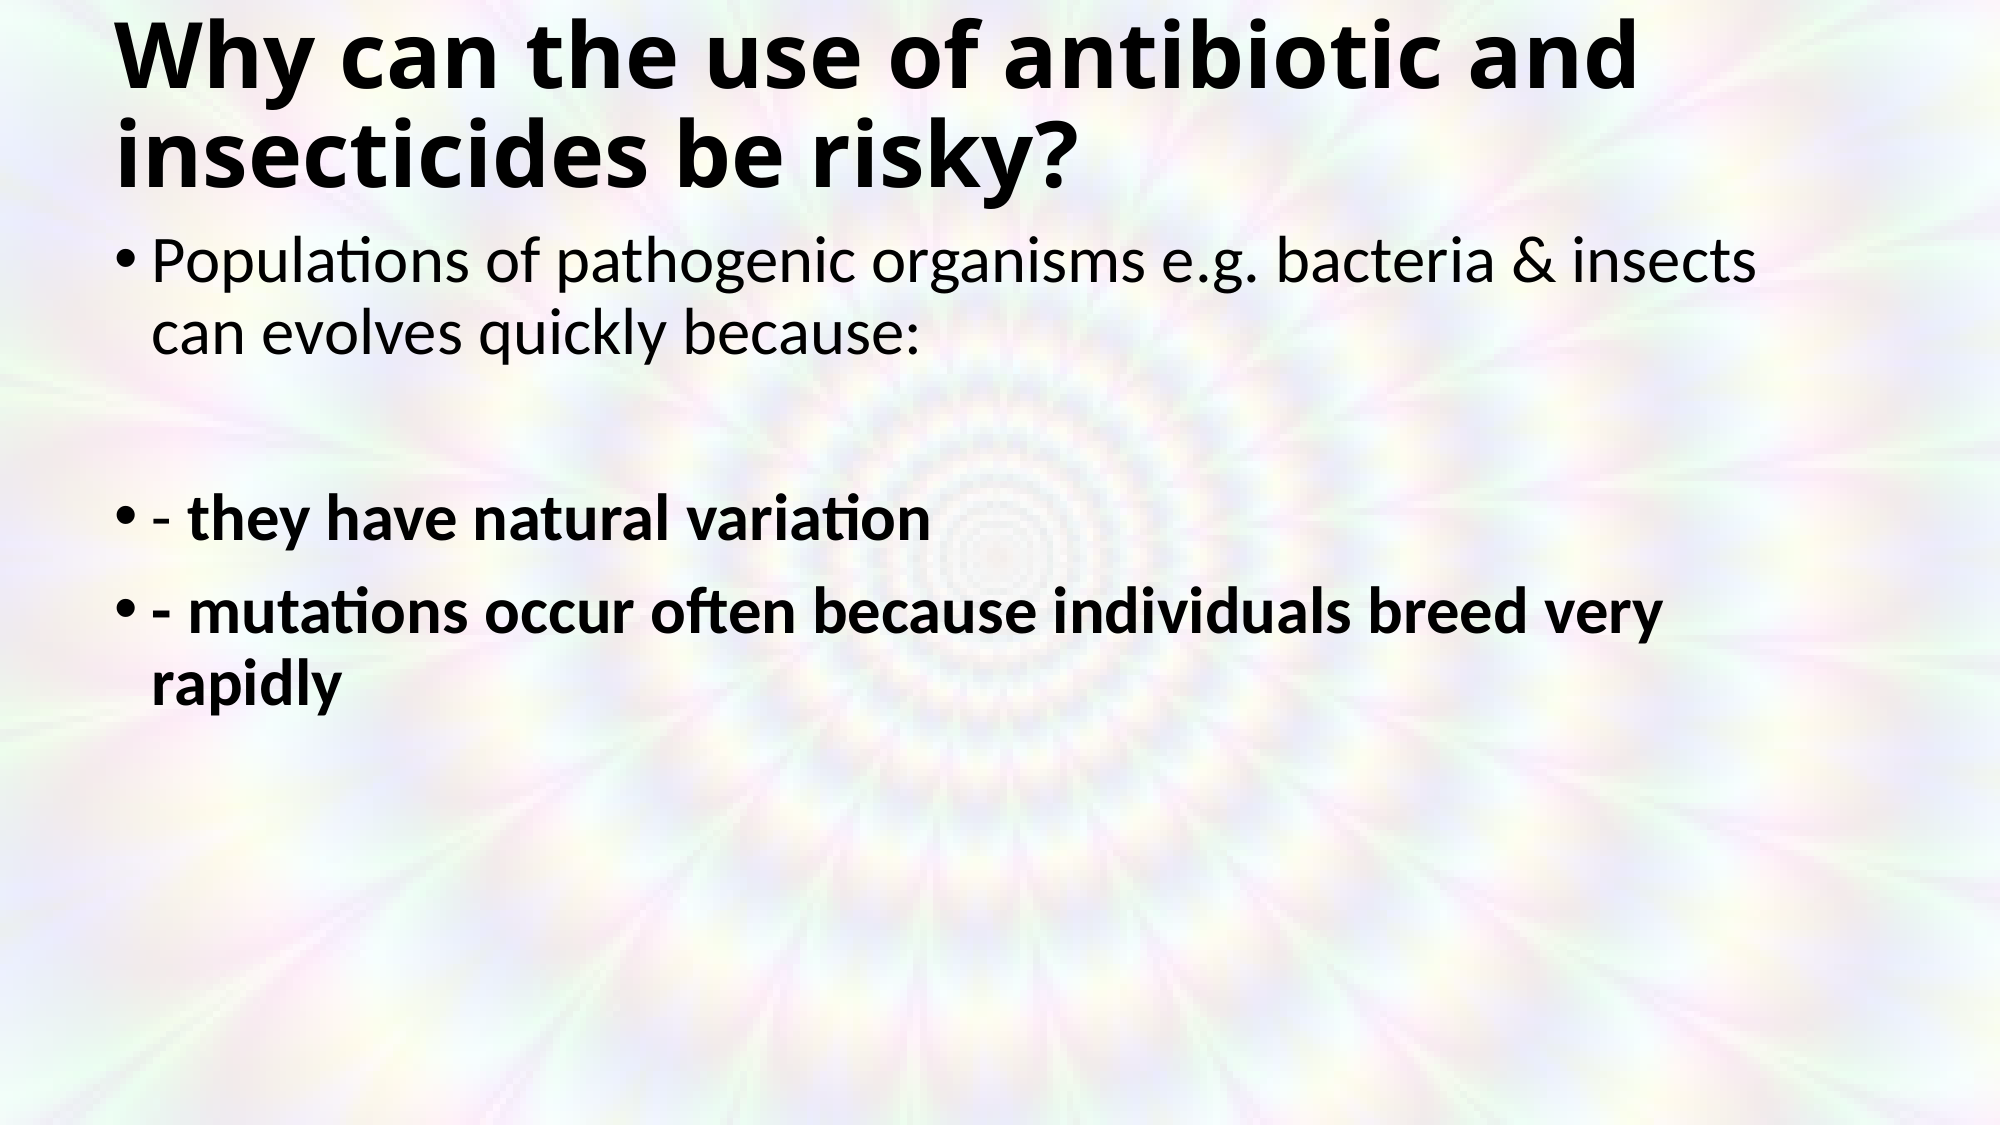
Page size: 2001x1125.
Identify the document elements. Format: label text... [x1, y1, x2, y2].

title Why can the use of antibiotic and insecticides be risky? [99, 0, 1825, 217]
list Populations of pathogenic organisms e.g. bacteria & insects can evolves quickly because: - they have natural variation - mutations occur often because individuals breed very rapidly [99, 217, 1825, 932]
